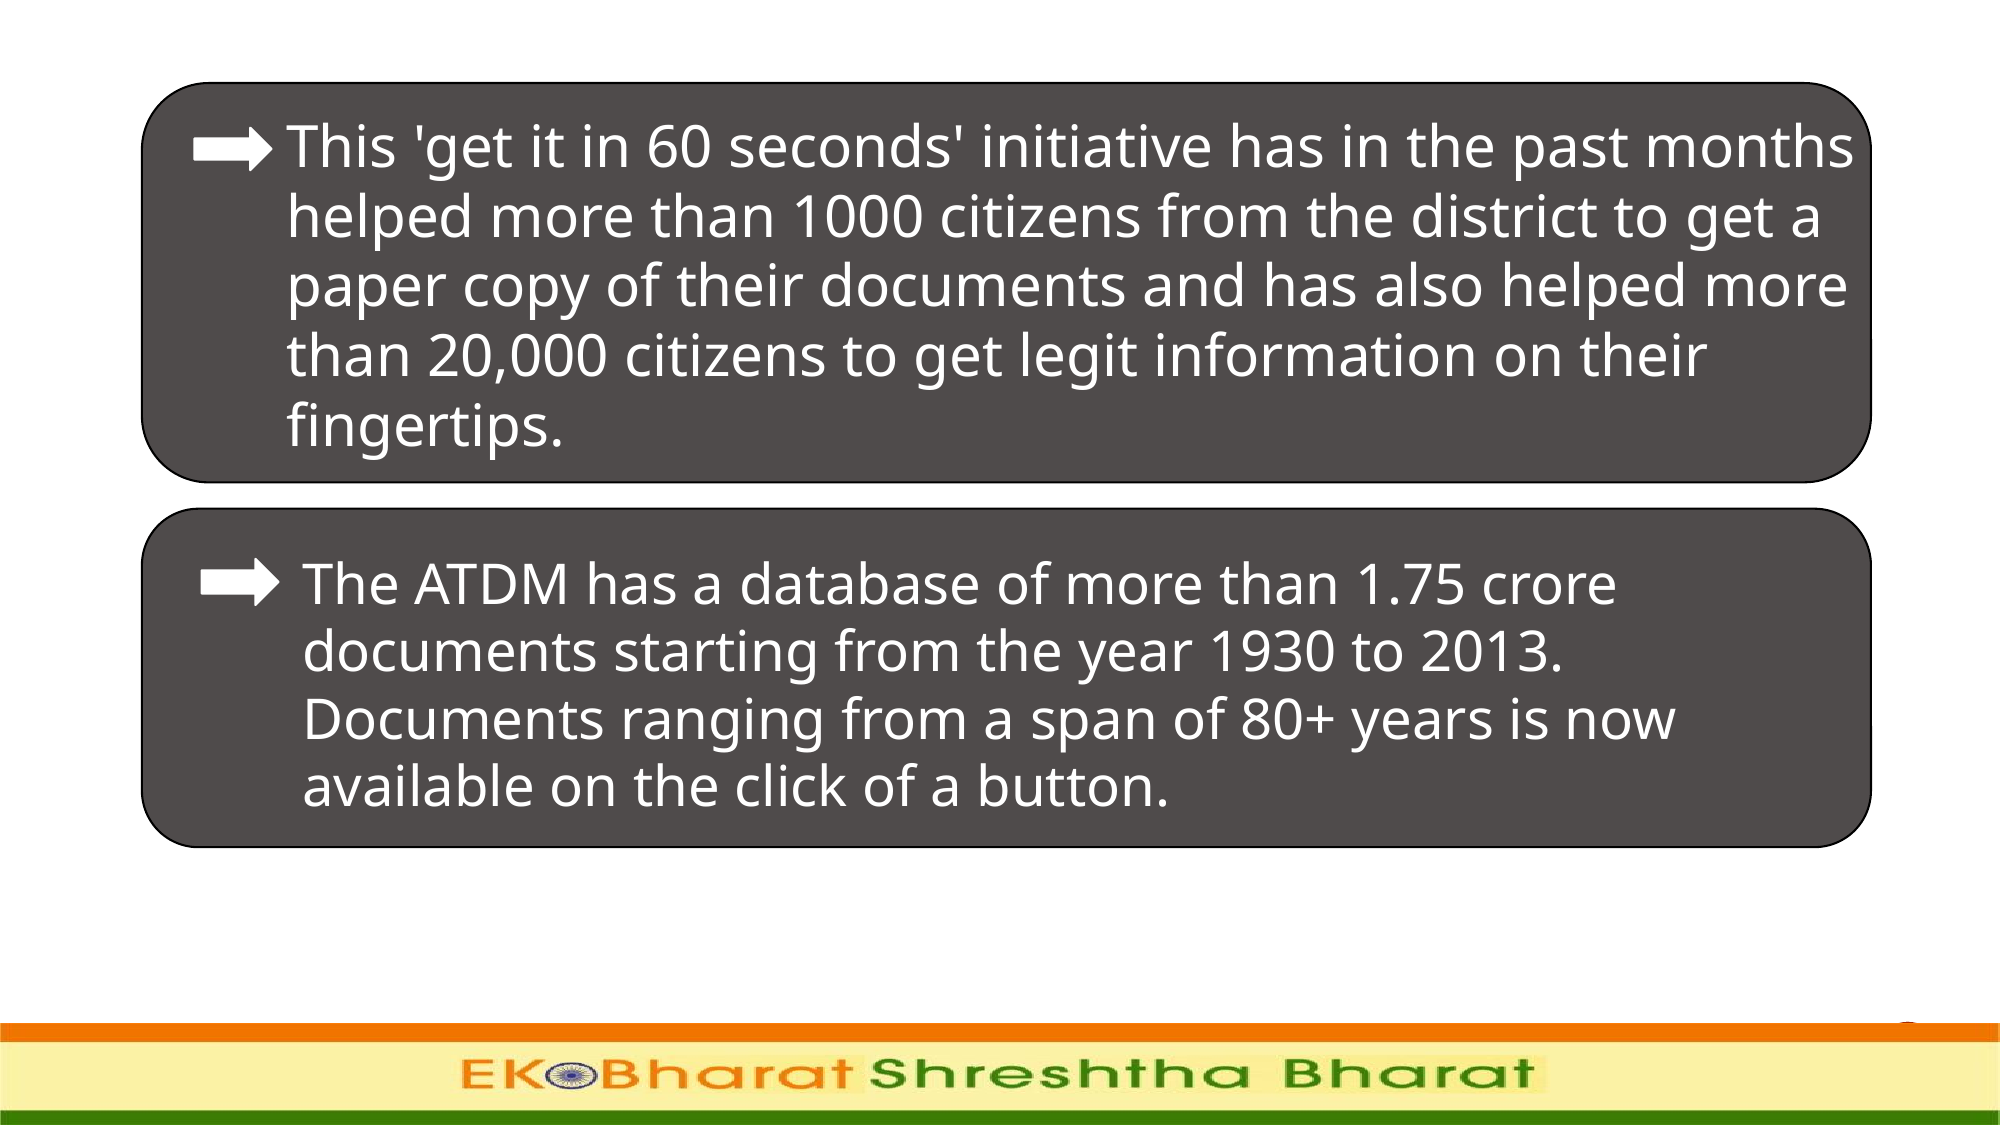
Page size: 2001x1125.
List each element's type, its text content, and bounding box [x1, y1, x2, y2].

text_box [193, 126, 273, 172]
text_box [200, 557, 280, 607]
text_box This 'get it in 60 seconds' initiative has in the past months helped more than 1000 citizens from the district to get a paper copy of their documents and has also helped more than 20,000 citizens to get legit information on their fingertips. [271, 101, 1940, 536]
text_box The ATDM has a database of more than 1.75 crore documents starting from the year 1930 to 2013. Documents ranging from a span of 80+ years is now available on the click of a button. [287, 540, 1807, 826]
text_box [140, 507, 1873, 849]
picture [0, 1024, 2000, 1125]
text_box [140, 81, 1852, 484]
